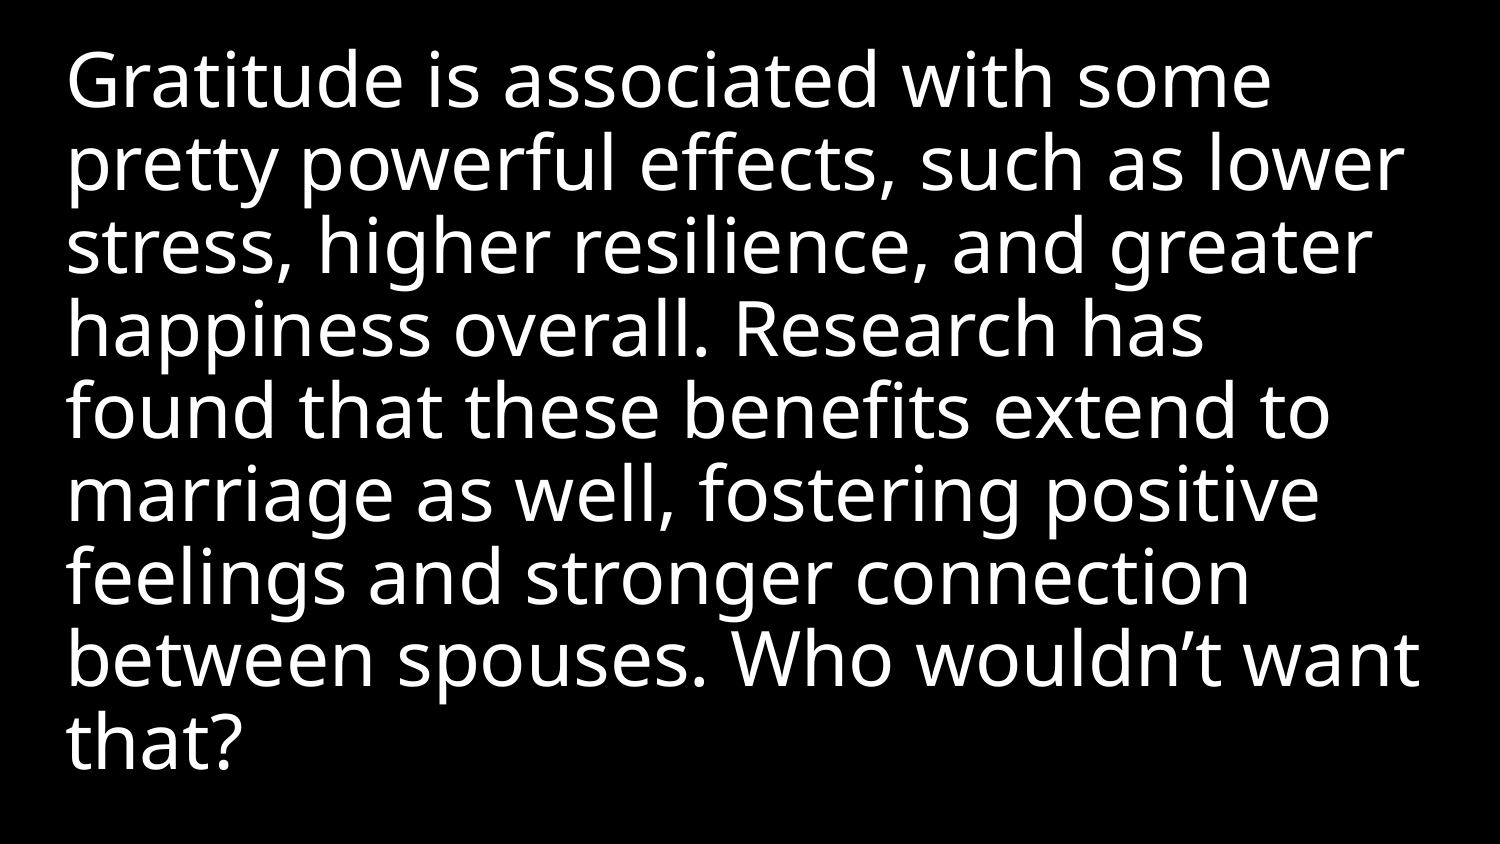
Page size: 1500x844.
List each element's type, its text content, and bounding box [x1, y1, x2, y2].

subtitle Gratitude is associated with some pretty powerful effects, such as lower stress, higher resilience, and greater happiness overall. Research has found that these benefits extend to marriage as well, fostering positive feelings and stronger connection between spouses. Who wouldn’t want that? [50, 34, 1450, 797]
